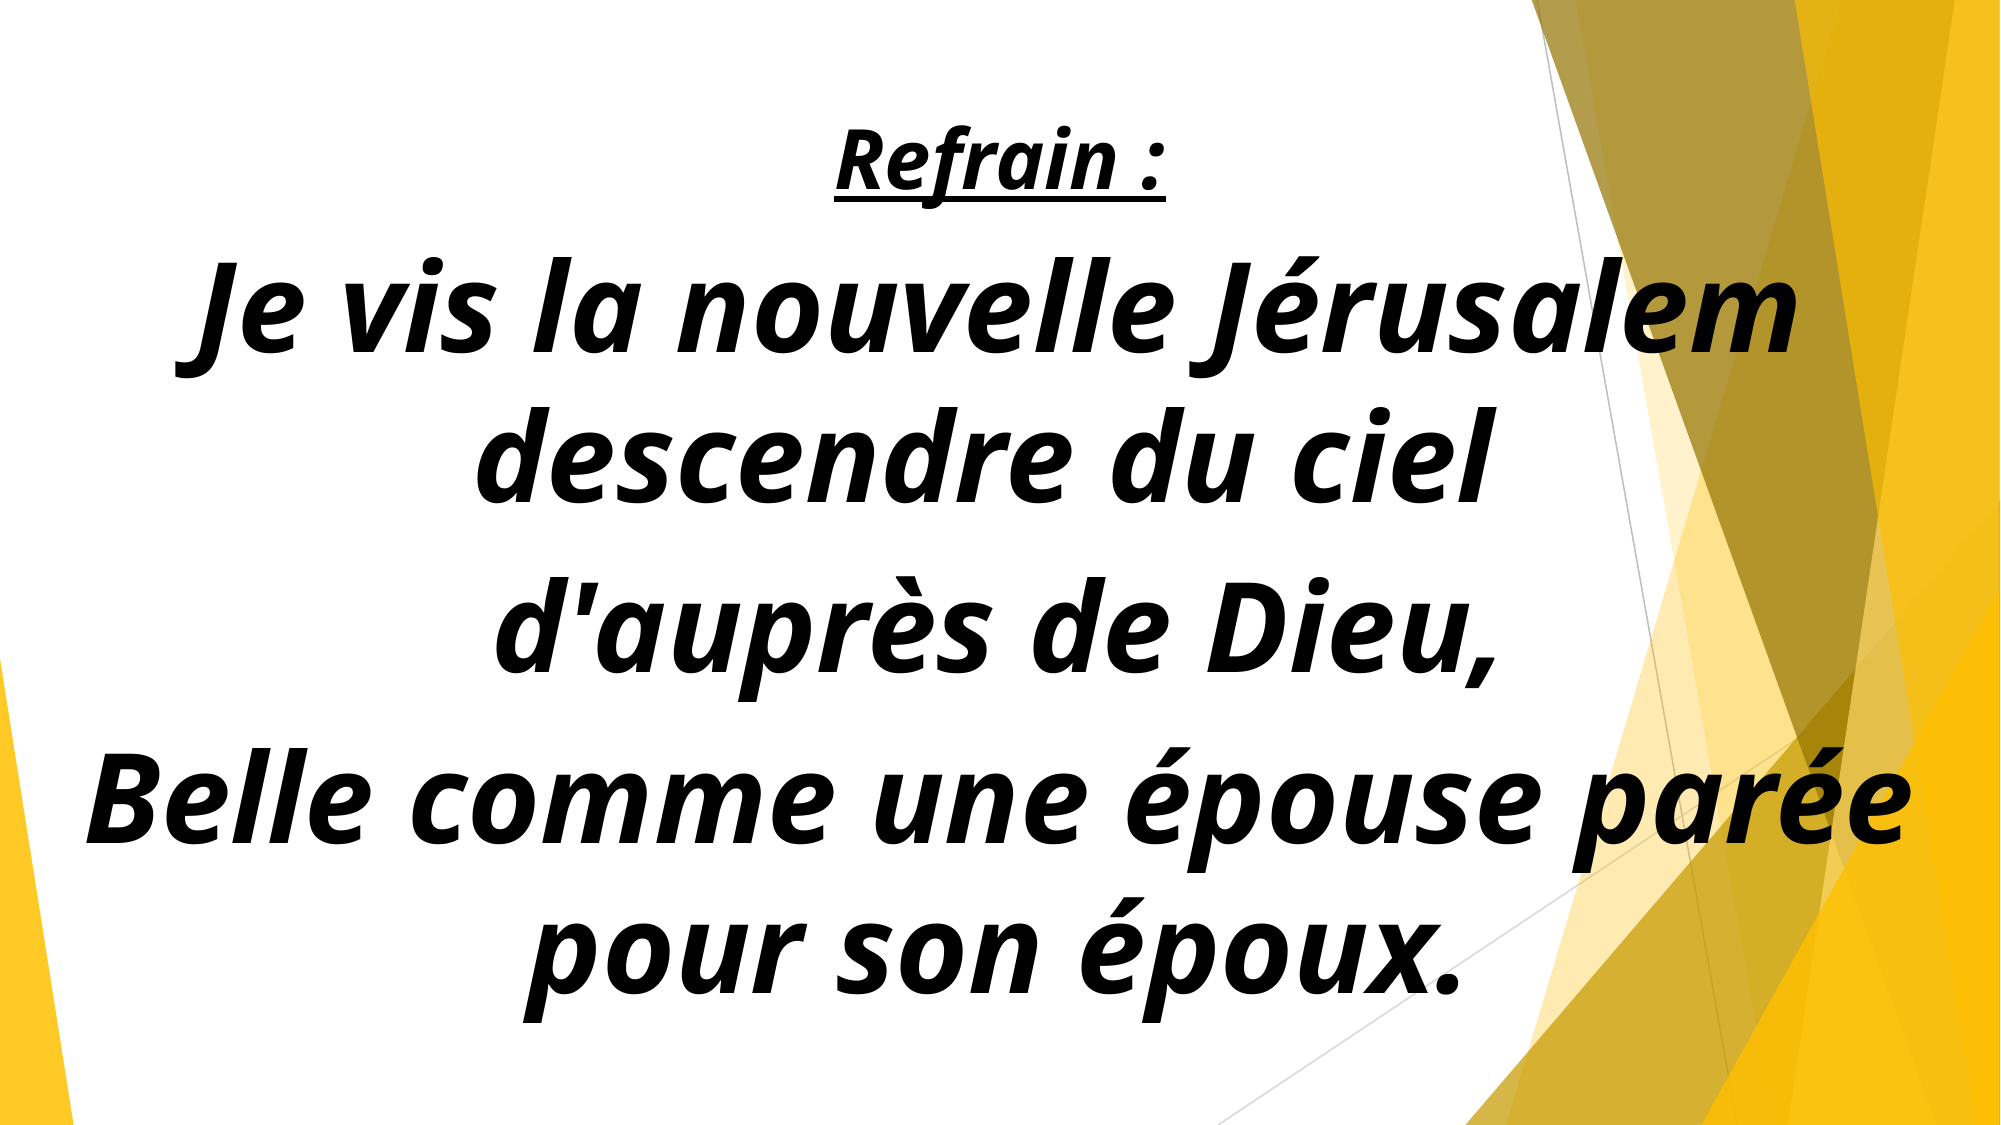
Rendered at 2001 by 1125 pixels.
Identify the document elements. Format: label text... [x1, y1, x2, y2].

list Refrain : Je vis la nouvelle Jérusalem descendre du ciel d'auprès de Dieu, Belle comme une épouse parée pour son époux. [0, 0, 2000, 1125]
